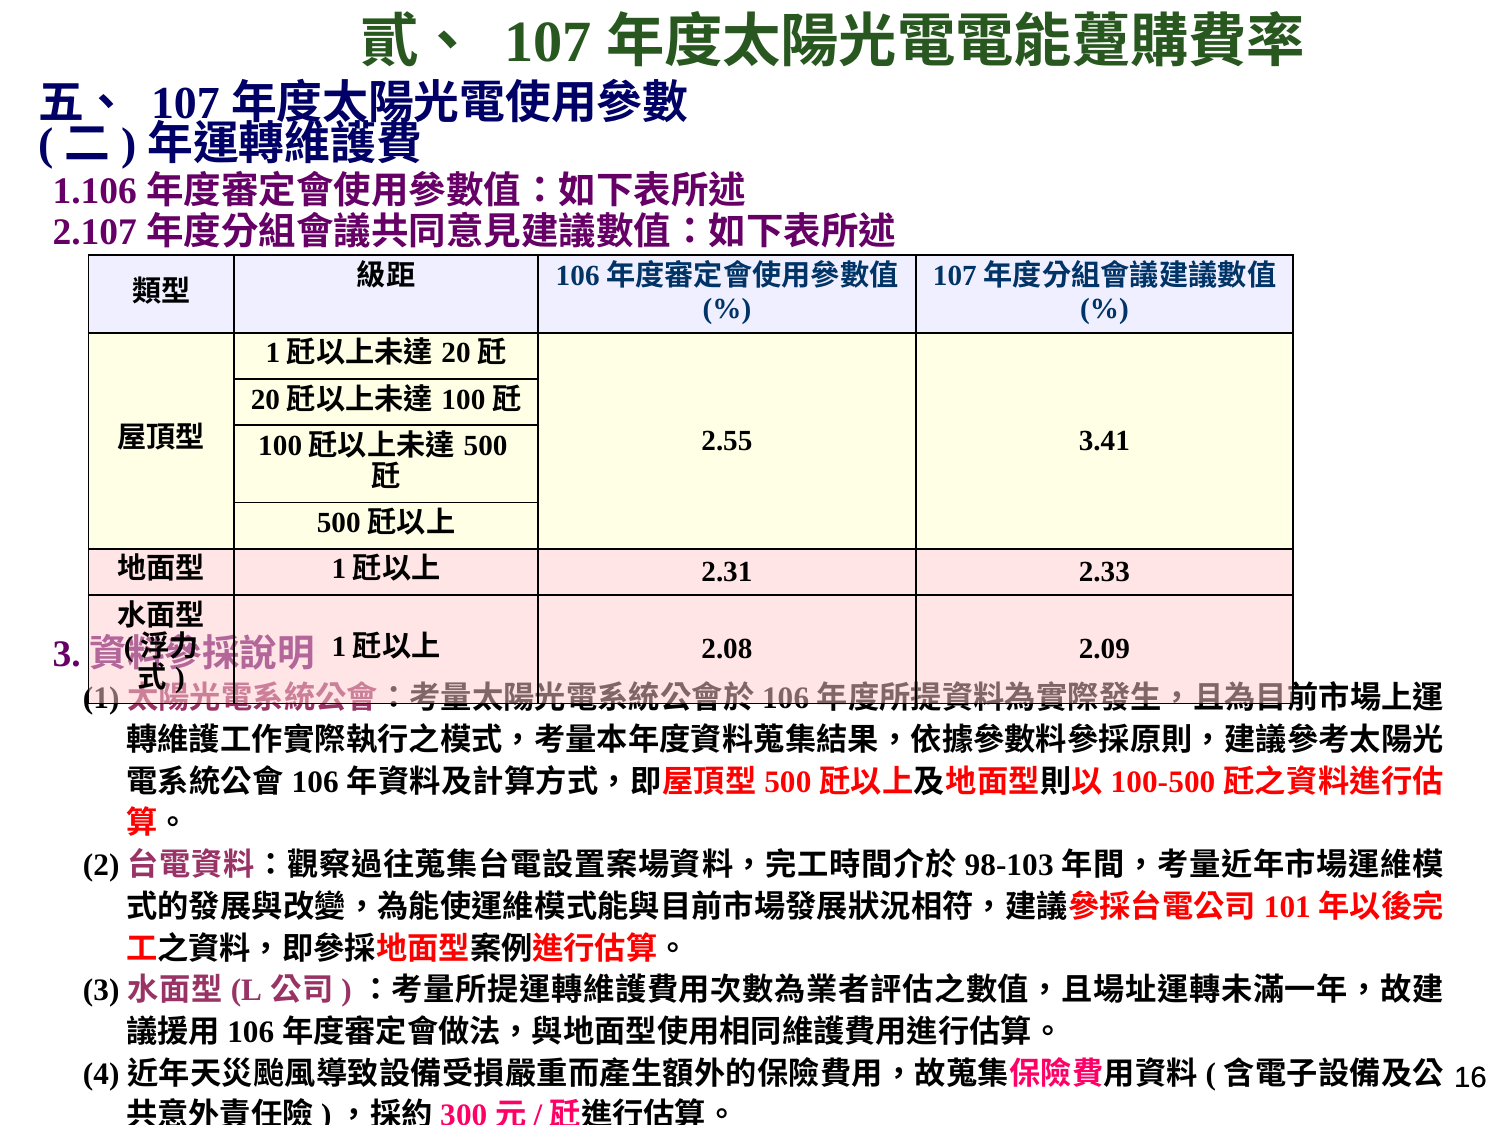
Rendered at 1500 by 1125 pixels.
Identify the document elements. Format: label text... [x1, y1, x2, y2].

table_cell 2.55 [539, 334, 915, 548]
table_header 107年度分組會議建議數值 (%) [917, 256, 1292, 332]
table_header 類型 [89, 256, 233, 332]
text_box 貳、 107年度太陽光電電能躉購費率 [159, 0, 1500, 90]
table_cell 1瓩以上 [235, 596, 537, 703]
table_cell 2.33 [917, 550, 1292, 594]
text_box 15 [1151, 1051, 1500, 1125]
table_cell 1瓩以上未達20瓩 [235, 334, 537, 378]
table_cell 2.08 [539, 596, 915, 703]
table_cell 20瓩以上未達100瓩 [235, 380, 537, 424]
table_cell 屋頂型 [89, 334, 233, 548]
table_cell 水面型 (浮力式) [89, 596, 233, 703]
table_cell 2.09 [917, 596, 1292, 703]
table_cell 1瓩以上 [235, 550, 537, 594]
table_cell 100瓩以上未達500瓩 [235, 426, 537, 502]
table_cell 2.31 [539, 550, 915, 594]
text_box 五、 107年度太陽光電使用參數 (二)年運轉維護費 1.106年度審定會使用參數值：如下表所述 2.107年度分組會議共同意見建議數值：如下表所述 3.資料參採說明 (1)太陽光電系統公會：考量太陽光電系統公會於106年度所提資料為實際發生，且為目前市場上運轉維護工作實際執行之模式，考量本年度資料蒐集結果，依據參數料參採原則，建議參考太陽光電系統公會106年資料及計算方式，即屋頂型500瓩以上及地面型則以100-500瓩之資料進行估算。 (2)台電資料：觀察過往蒐集台電設置案場資料，完工時間介於98-103年間，考量近年市場運維模式的發展與改變，為能使運維模式能與目前市場發展狀況相符，建議參採台電公司101年以後完工之資料，即參採地面型案例進行估算。 (3)水面型(L公司)：考量所提運轉維護費用次數為業者評估之數值，且場址運轉未滿一年，故建議援用106年度審定會做法，與地面型使用相同維護費用進行估算。 (4)近年天災颱風導致設備受損嚴重而產生額外的保險費用，故蒐集保險費用資料(含電子設備及公共意外責任險)，採約300元/瓩進行估算。 [23, 78, 1459, 1047]
table_cell 3.41 [917, 334, 1292, 548]
table_header 106年度審定會使用參數值 (%) [539, 256, 915, 332]
table_cell 500瓩以上 [235, 503, 537, 548]
table_header 級距 [235, 256, 537, 332]
table_cell 地面型 [89, 550, 233, 594]
